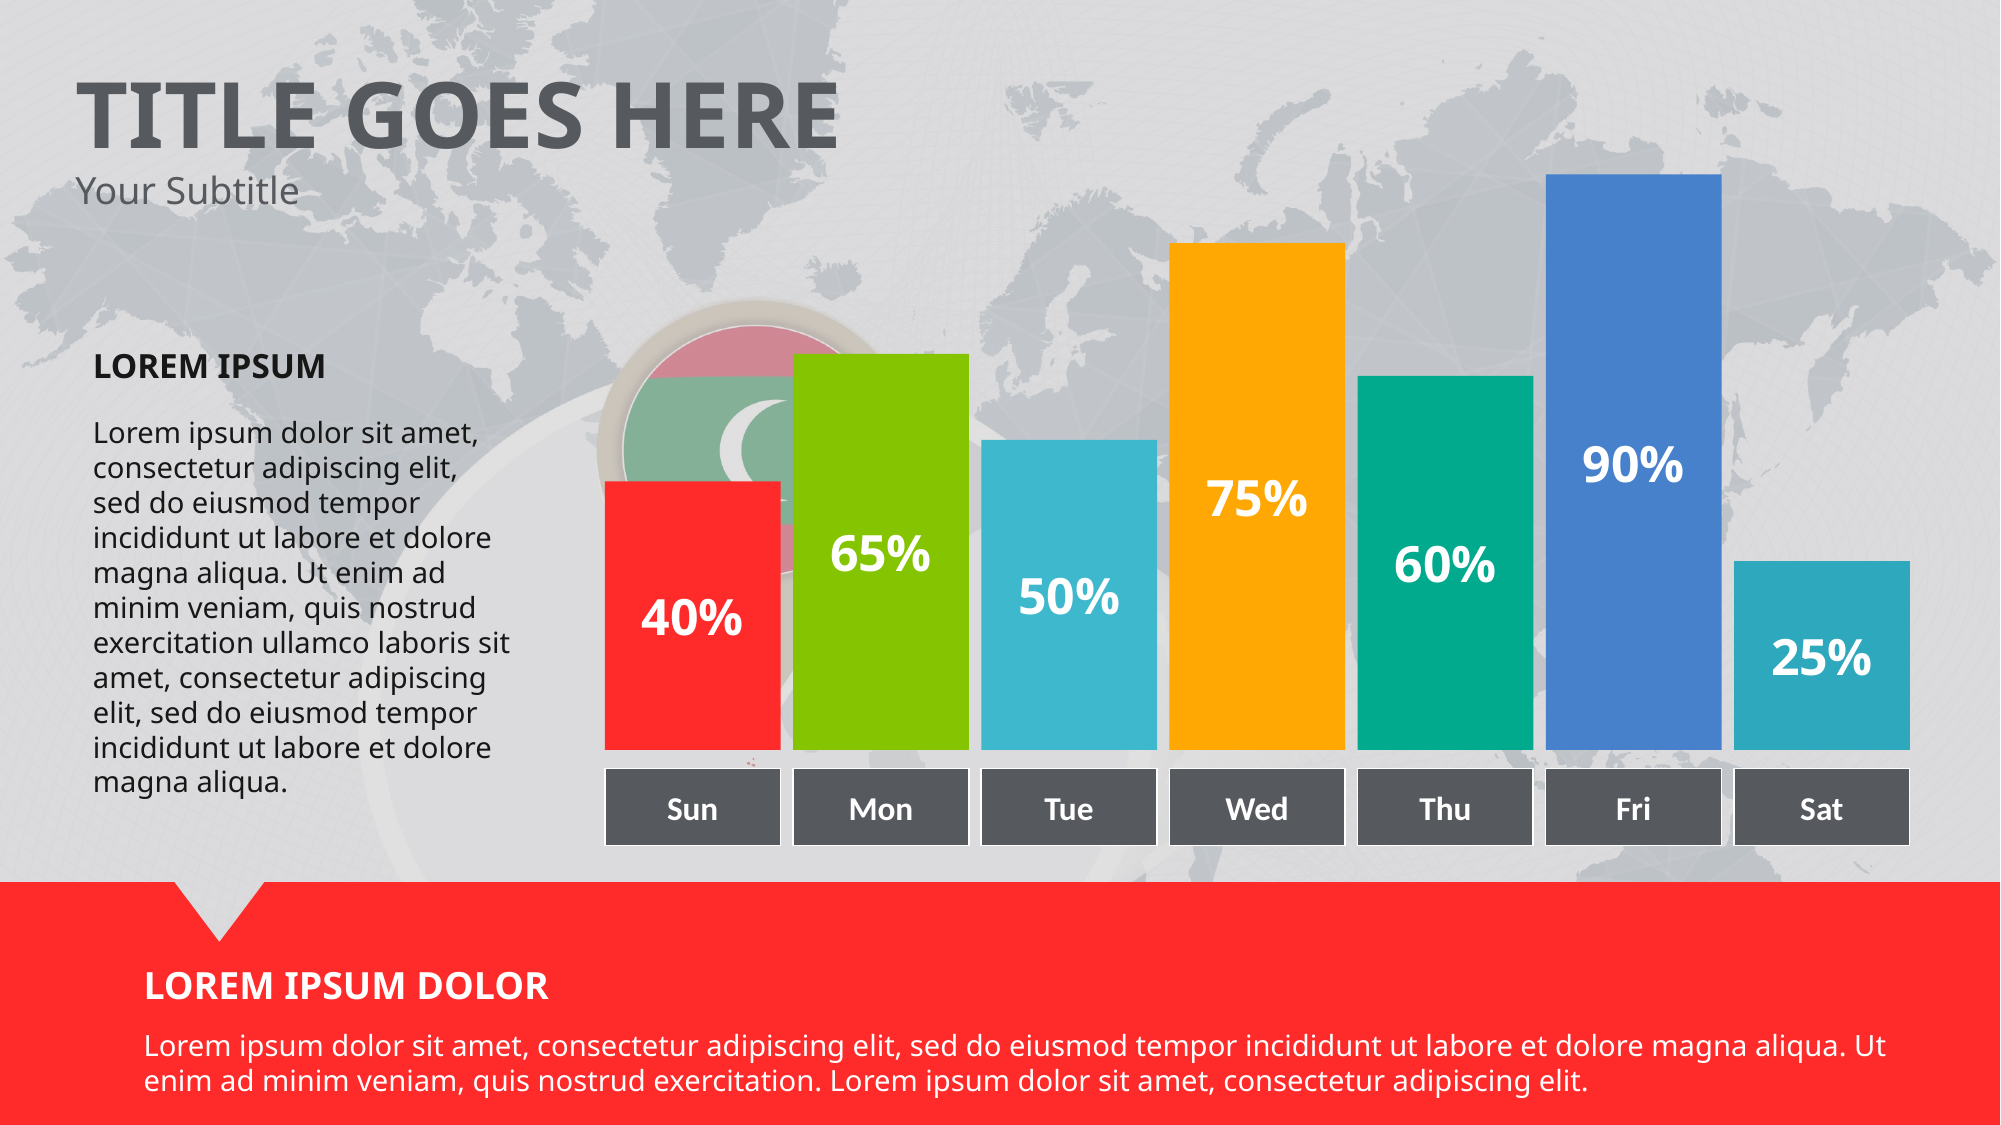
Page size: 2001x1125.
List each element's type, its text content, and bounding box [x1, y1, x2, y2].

text_box Fri [1545, 768, 1722, 846]
text_box Sun [604, 768, 781, 846]
text_box Mon [792, 768, 969, 846]
text_box Tue [981, 768, 1157, 846]
text_box 50% [981, 439, 1158, 750]
text_box Sat [1733, 768, 1910, 846]
text_box 40% [604, 481, 781, 750]
text_box 60% [1357, 375, 1534, 750]
text_box Thu [1357, 768, 1534, 846]
text_box 25% [1734, 561, 1910, 750]
text_box [0, 881, 2000, 1125]
text_box Wed [1169, 768, 1346, 846]
text_box TITLE GOES HERE Your Subtitle [60, 49, 1036, 220]
text_box 65% [793, 353, 969, 750]
text_box LOREM IPSUM Lorem ipsum dolor sit amet, consectetur adipiscing elit, sed do eiusmod tempor incididunt ut labore et dolore magna aliqua. Ut enim ad minim veniam, quis nostrud exercitation ullamco laboris sit amet, consectetur adipiscing elit, sed do eiusmod tempor incididunt ut labore et dolore magna aliqua. [78, 337, 529, 807]
text_box 75% [1169, 243, 1346, 750]
text_box 90% [1545, 174, 1722, 750]
text_box LOREM IPSUM DOLOR Lorem ipsum dolor sit amet, consectetur adipiscing elit, sed do eiusmod tempor incididunt ut labore et dolore magna aliqua. Ut enim ad minim veniam, quis nostrud exercitation. Lorem ipsum dolor sit amet, consectetur adipiscing elit. [128, 954, 1940, 1105]
